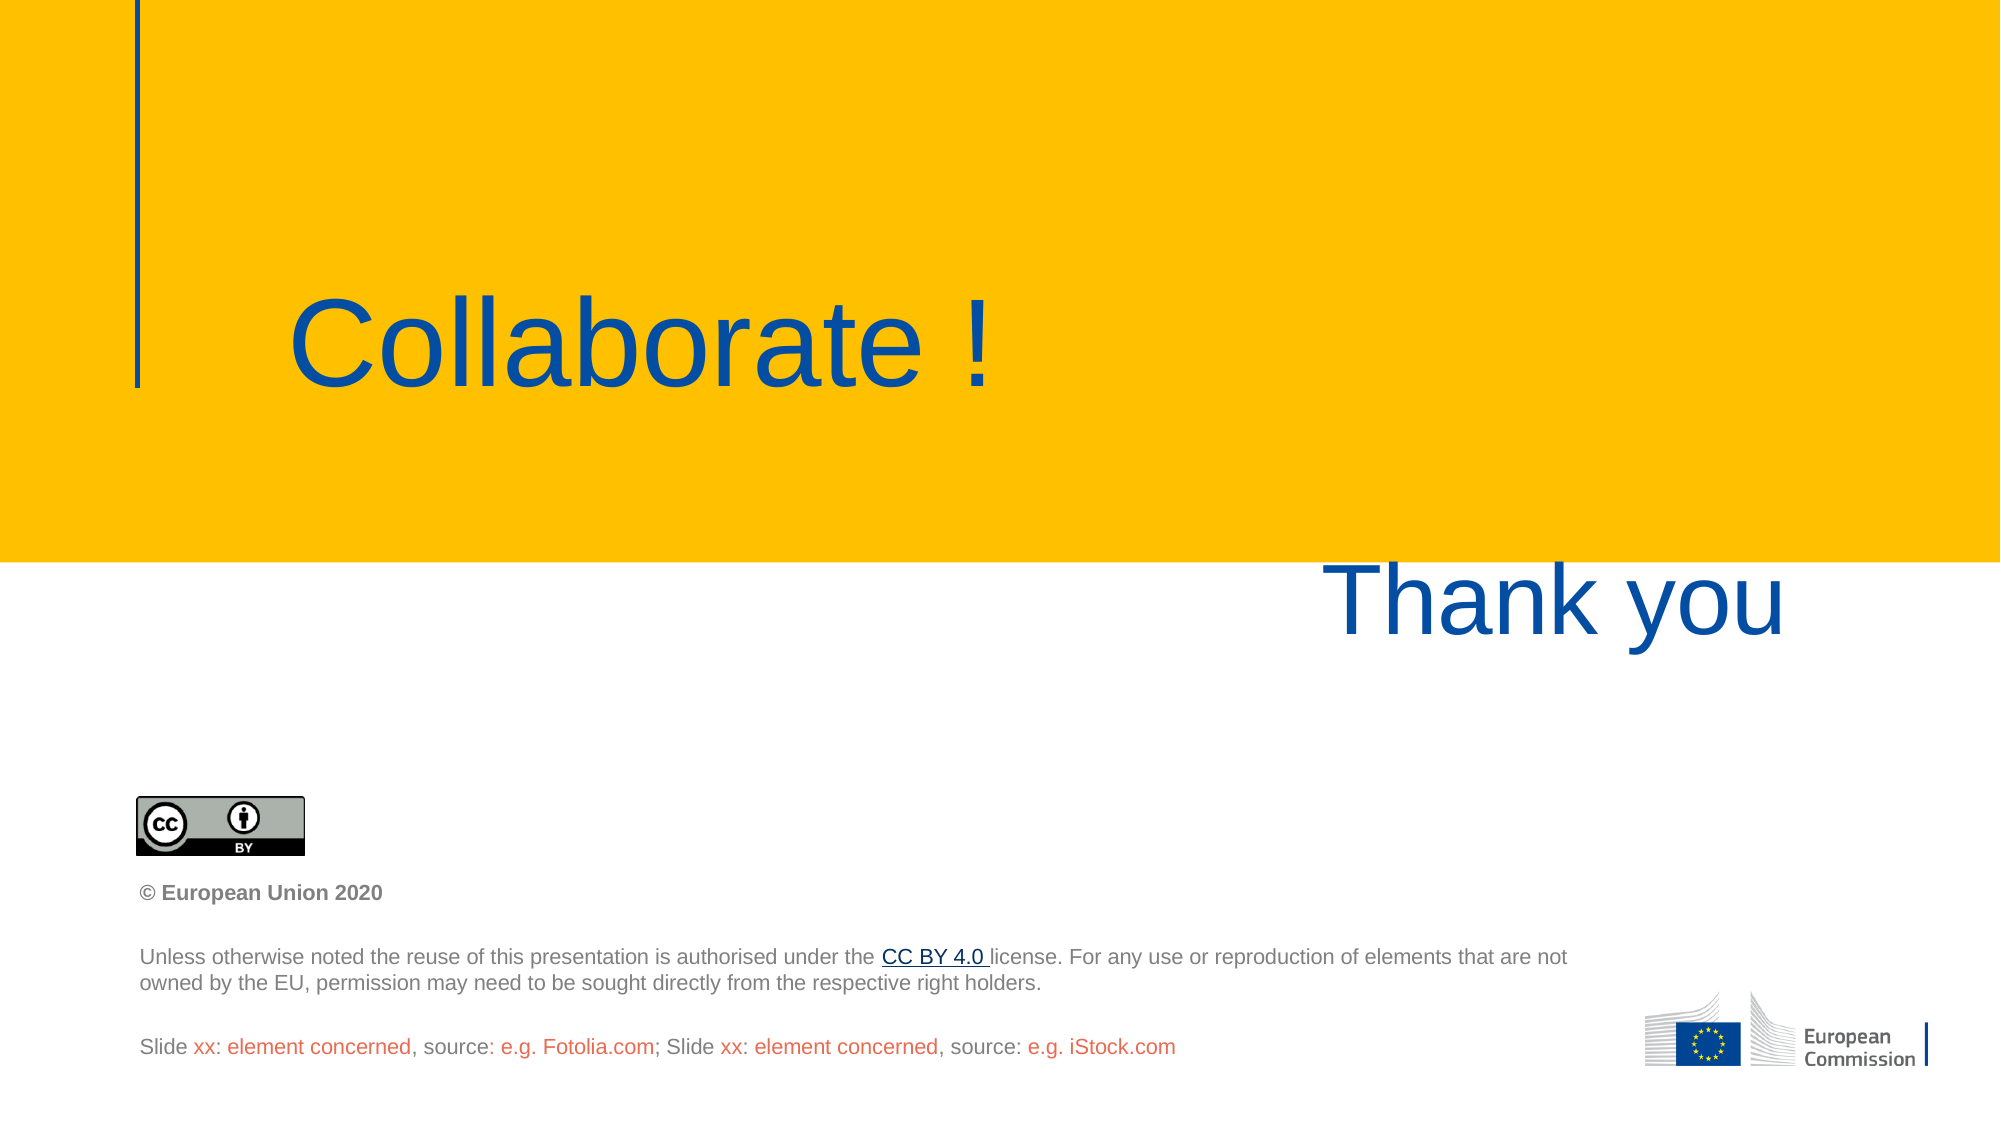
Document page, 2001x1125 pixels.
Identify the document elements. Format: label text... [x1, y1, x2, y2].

title Collaborate ! Thank you [136, 208, 1803, 657]
picture [136, 796, 305, 856]
subtitle © European Union 2020 Unless otherwise noted the reuse of this presentation is authorised under the CC BY 4.0 license. For any use or reproduction of elements that are not owned by the EU, permission may need to be sought directly from the respective right holders. Slide xx: element concerned, source: e.g. Fotolia.com; Slide xx: element concerned, source: e.g. iStock.com [124, 762, 1592, 1067]
picture [1645, 991, 1928, 1066]
